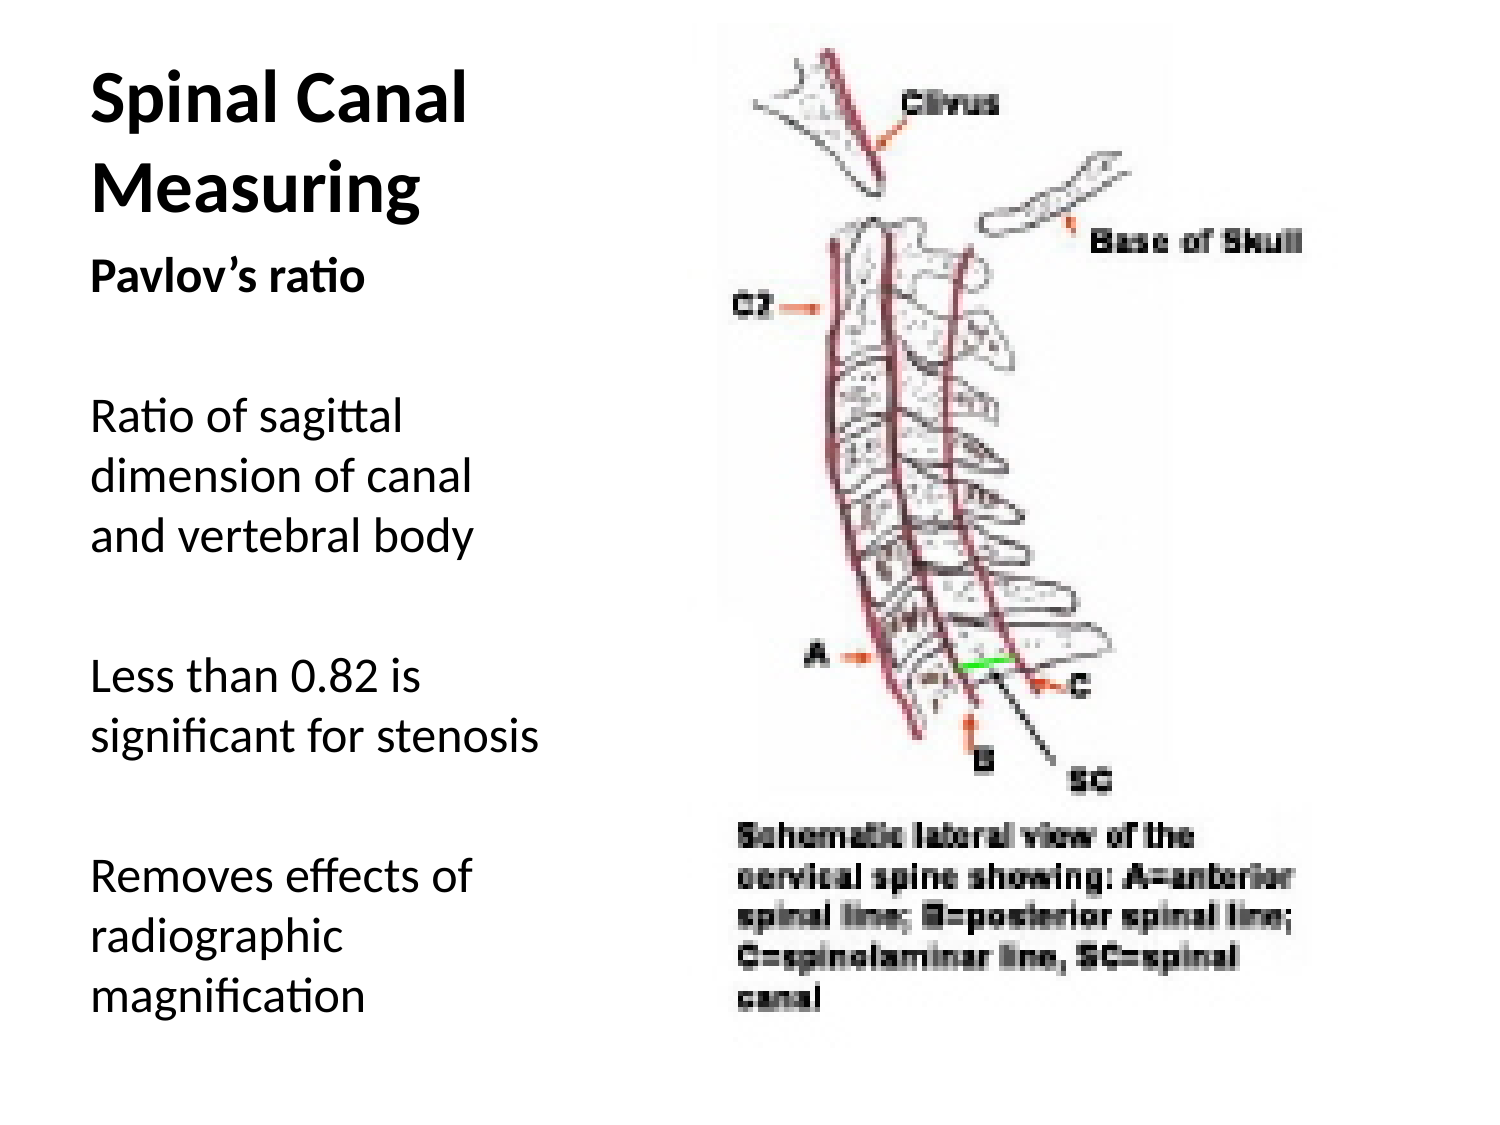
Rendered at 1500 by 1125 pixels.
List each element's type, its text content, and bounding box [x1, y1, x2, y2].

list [687, 23, 1338, 1048]
list Pavlov’s ratio Ratio of sagittal dimension of canal and vertebral body Less than 0.82 is significant for stenosis Removes effects of radiographic magnification [74, 235, 569, 1006]
title Spinal Canal Measuring [74, 44, 569, 235]
